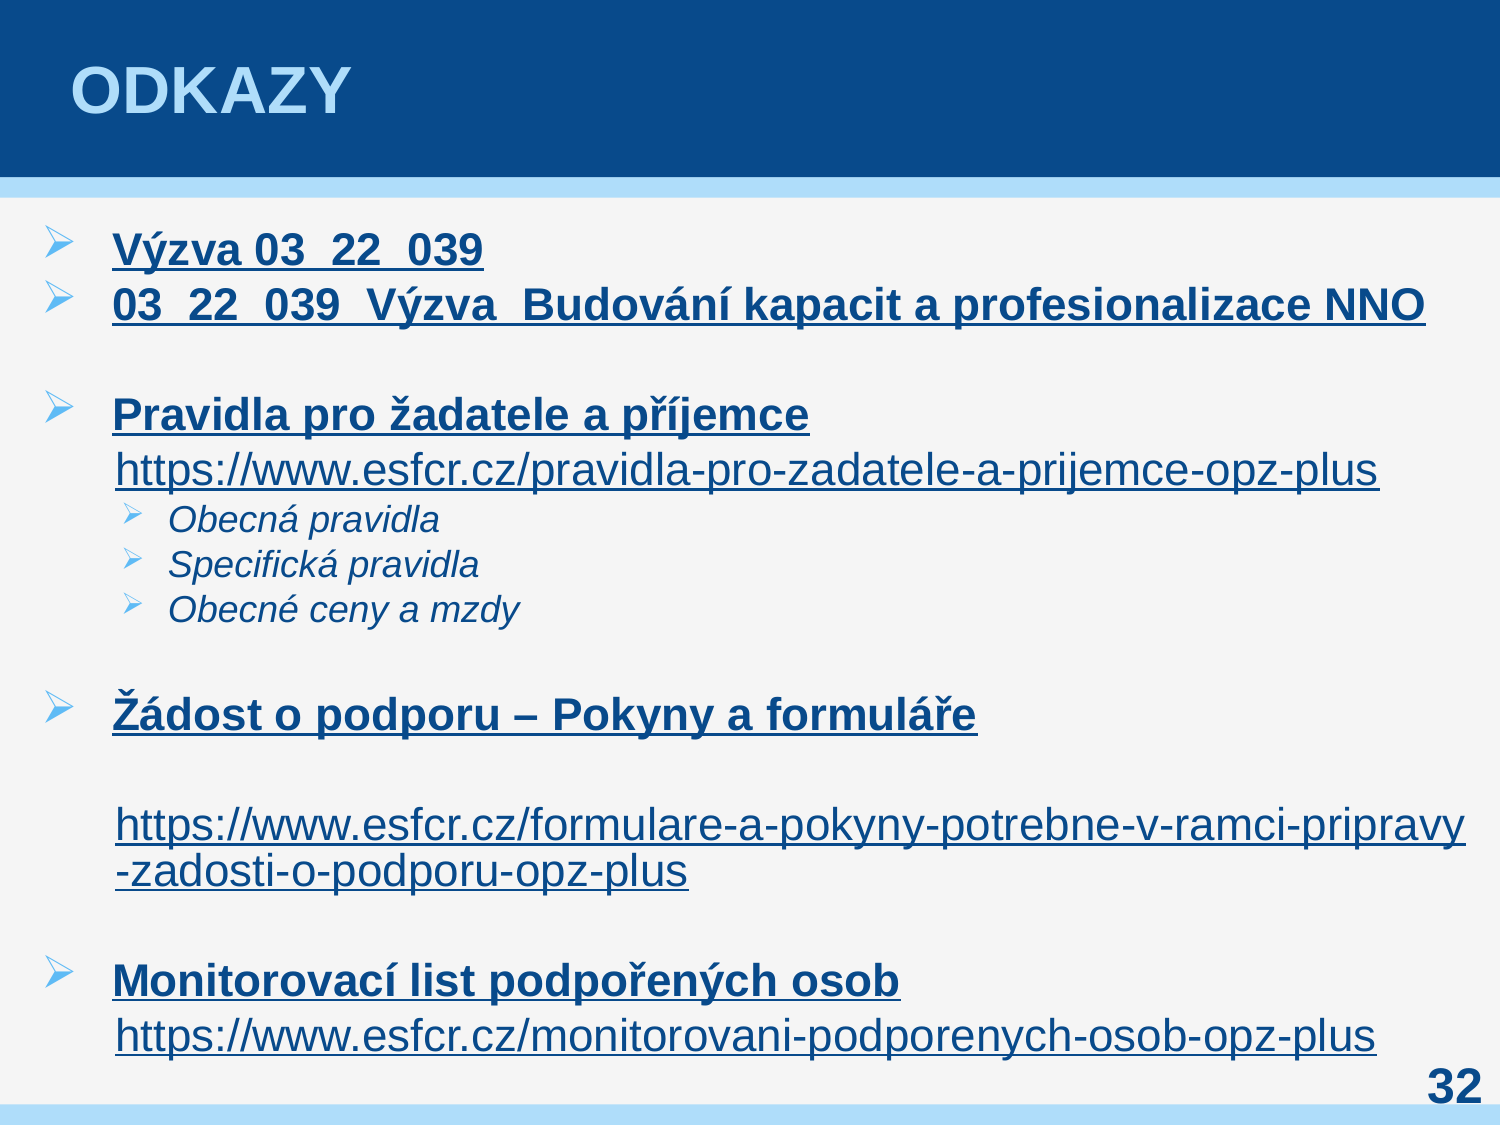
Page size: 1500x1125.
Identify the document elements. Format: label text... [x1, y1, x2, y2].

slide_number 32 [1417, 1068, 1495, 1099]
title ODKAZY [64, 0, 1447, 173]
list Výzva 03_22_039 03_22_039_Výzva_Budování kapacit a profesionalizace NNO Pravidla pro žadatele a příjemce https://www.esfcr.cz/pravidla-pro-zadatele-a-prijemce-opz-plus Obecná pravidla Specifická pravidla Obecné ceny a mzdy Žádost o podporu – Pokyny a formuláře https://www.esfcr.cz/formulare-a-pokyny-potrebne-v-ramci-pripravy-zadosti-o-podporu-opz-plus Monitorovací list podpořených osob https://www.esfcr.cz/monitorovani-podporenych-osob-opz-plus [41, 219, 1471, 1004]
